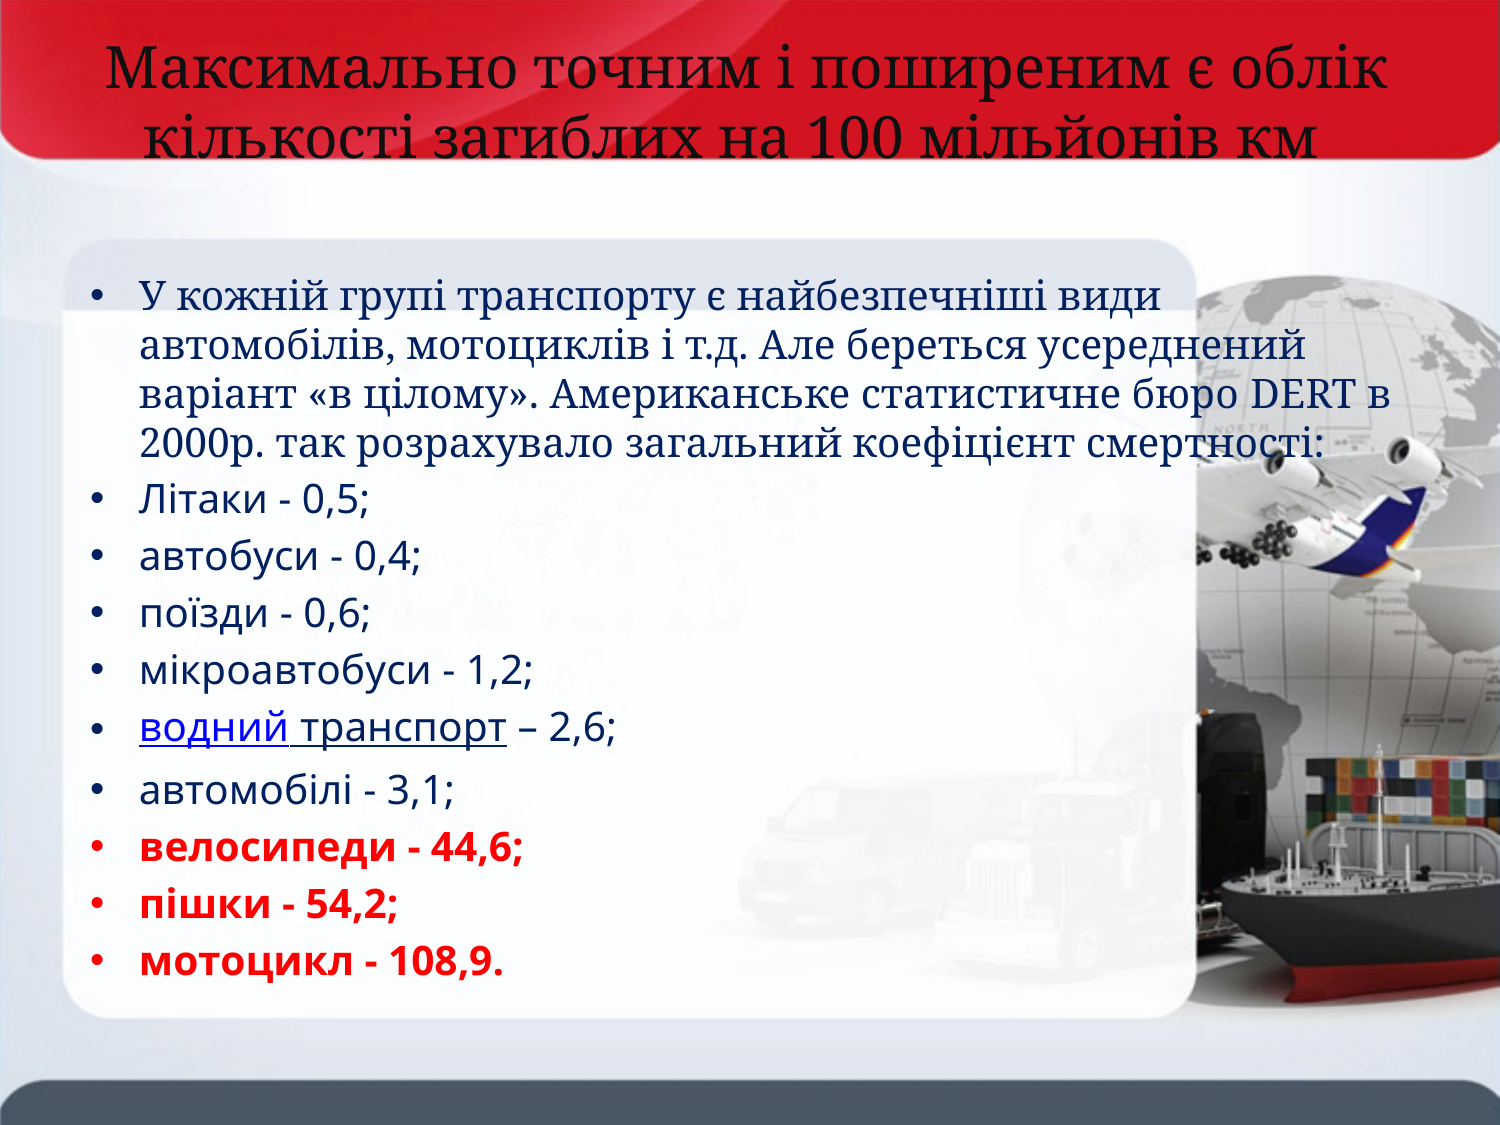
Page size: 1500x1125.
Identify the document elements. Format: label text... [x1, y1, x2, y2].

title Максимально точним і поширеним є облік кількості загиблих на 100 мільйонів км [53, 19, 1425, 252]
list У кожній групі транспорту є найбезпечніші види автомобілів, мотоциклів і т.д. Але береться усереднений варіант «в цілому». Американське статистичне бюро DERT в 2000р. так розрахувало загальний коефіцієнт смертності: Літаки - 0,5; автобуси - 0,4; поїзди - 0,6; мікроавтобуси - 1,2; водний транспорт – 2,6; автомобілі - 3,1; велосипеди - 44,6; пішки - 54,2; мотоцикл - 108,9. [75, 262, 1425, 1005]
picture [0, 0, 1500, 1125]
